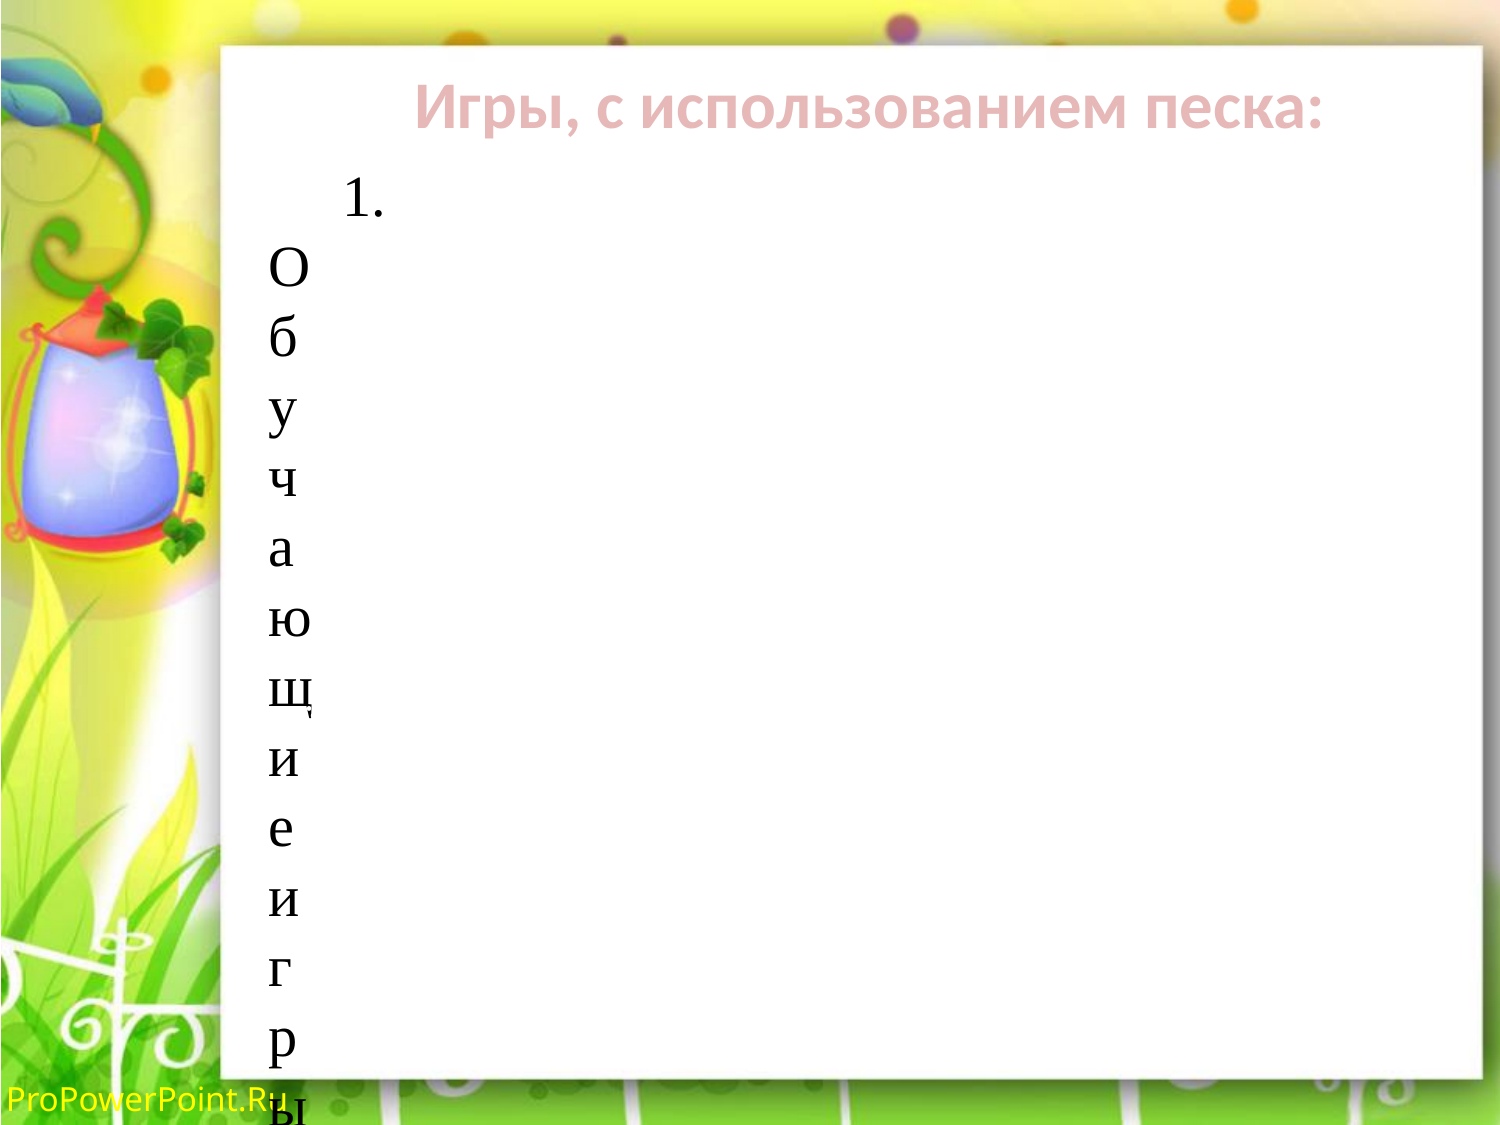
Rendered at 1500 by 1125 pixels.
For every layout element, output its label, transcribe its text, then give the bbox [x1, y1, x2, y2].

text_box 1. О݆б݆у݆ч݆а݆ю݆щ݆и݆е и݆г݆р݆ы݆ н݆а݆п݆р݆а݆в݆л݆е݆н݆ы н݆а р݆а݆з݆в݆и݆т݆и݆е м݆е݆л݆к݆о݆й м݆о݆т݆о݆р݆и݆к݆и р݆у݆к и т݆а݆к݆т݆и݆л݆ь݆н݆о݆-к݆и݆н݆е݆с݆т݆е݆т݆и݆ч݆е݆с݆к݆о݆й ч݆у݆в݆с݆т݆в݆и݆т݆е݆л݆ь݆н݆о݆с݆т݆и݆. А г݆л݆а݆в݆н݆о݆е д݆е݆т݆и п݆р݆о݆г݆о݆в݆а݆р݆и݆в݆а݆ю݆т с݆в݆о݆и о݆щ݆у݆щ݆е݆н݆и݆я݆, т݆е݆м с݆а݆м݆ы݆м с݆п݆о݆н݆т݆а݆н݆н݆о р݆а݆з݆в݆и݆в݆а݆е݆т݆с݆я е݆г݆о р݆е݆ч݆ь݆, с݆л݆о݆в݆а݆р݆н݆ы݆й з݆а݆п݆а݆с݆, в݆о݆с݆п݆р݆и݆я݆т݆и݆е р݆а݆з݆л݆и݆ч݆н݆о݆г݆о т݆е݆м݆п݆а р݆е݆ч݆и݆, в݆ы݆с݆о݆т݆а и с݆и݆л݆а г݆о݆л݆о݆с݆а݆, р݆а݆з݆в݆и݆в݆а݆е݆т݆с݆я в݆н݆и݆м݆а݆н݆и݆е݆, п݆а݆м݆я݆т݆ь݆. 2. П݆о݆з݆н݆а݆в݆а݆т݆е݆л݆ь݆н݆ы݆е и݆г݆р݆ы݆, с и݆х п݆о݆м݆о݆щ݆ь݆ю м݆ы п݆о݆м݆о݆г݆а݆е݆м п݆о݆з݆н݆а݆в݆а݆т݆ь м݆н݆о݆г݆о݆г݆р݆а݆н݆н݆о݆с݆т݆ь н݆а݆ш݆е݆г݆о м݆и݆р݆а݆. [253, 150, 1435, 1125]
text_box Игры, с использованием песка: [399, 54, 1341, 150]
picture [1, 0, 1500, 1125]
